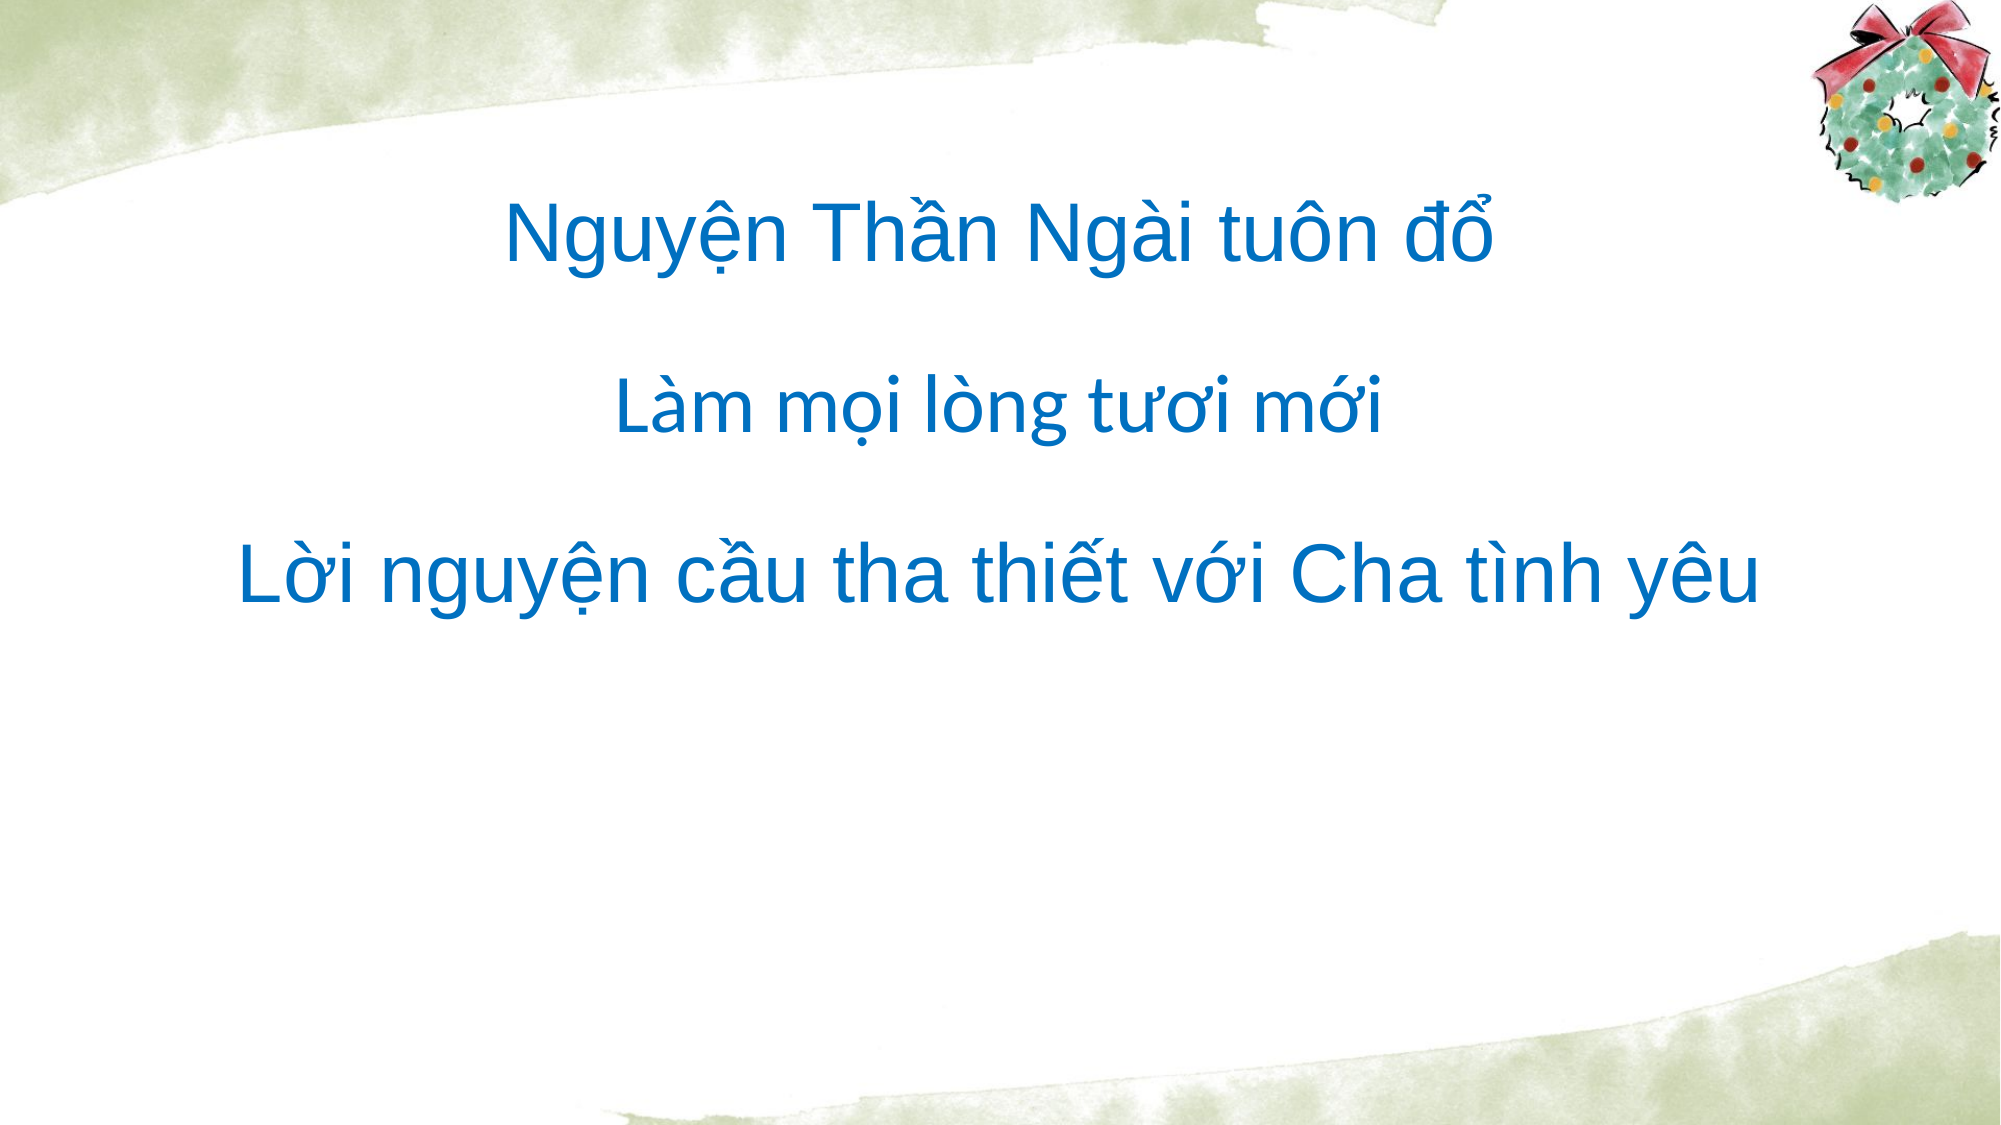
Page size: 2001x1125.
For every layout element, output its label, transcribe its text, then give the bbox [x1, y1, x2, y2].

list Nguyện Thần Ngài tuôn đổ Làm mọi lòng tươi mới Lời nguyện cầu tha thiết với Cha tình yêu [0, 0, 2000, 1125]
